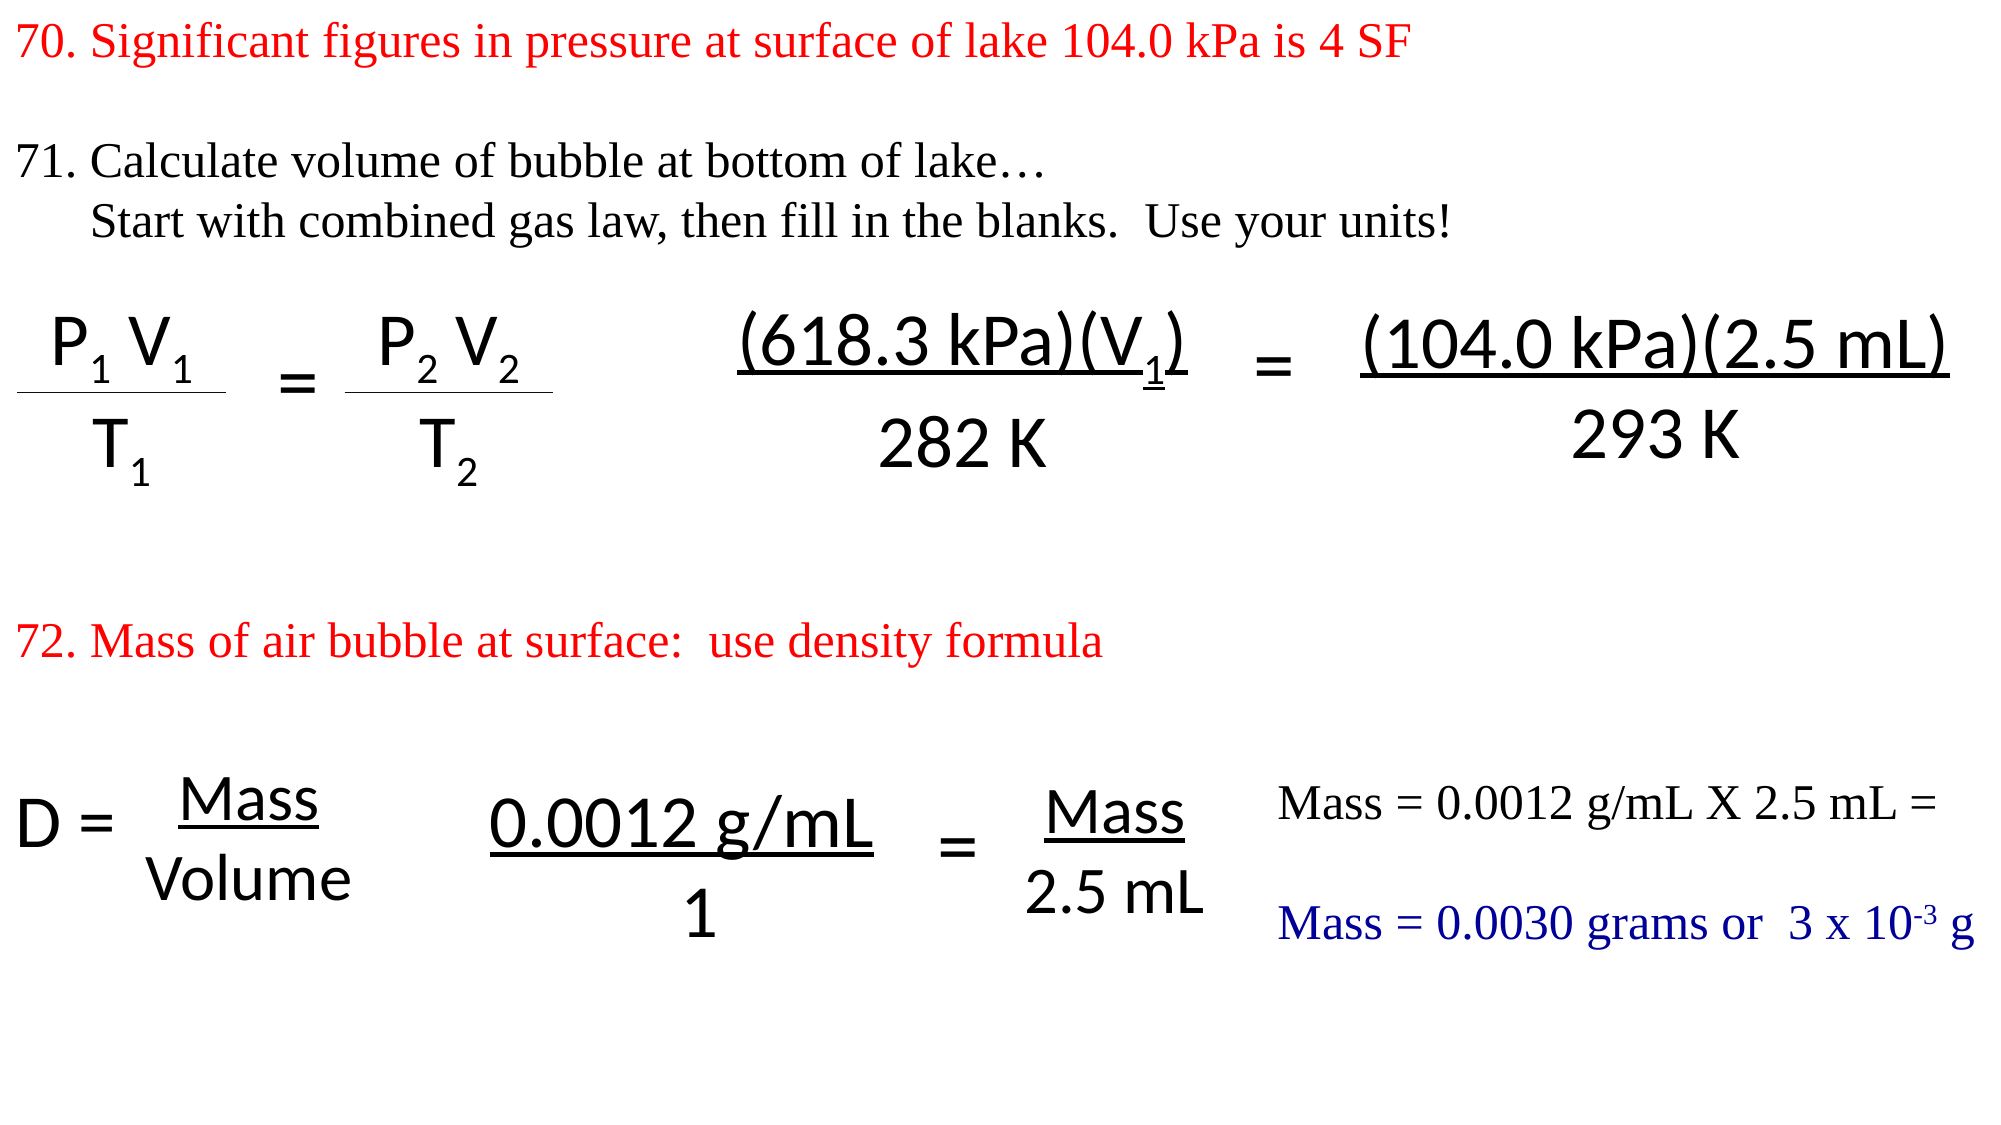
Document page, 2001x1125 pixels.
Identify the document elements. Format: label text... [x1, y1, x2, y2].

text_box = [1227, 302, 1320, 418]
text_box = [917, 783, 999, 899]
text_box P1 V1 T1 [17, 393, 226, 503]
text_box Significant figures in pressure at surface of lake 104.0 kPa is 4 SF Calculate volume of bubble at bottom of lake… Start with combined gas law, then fill in the blanks. Use your units! Mass of air bubble at surface: use density formula [0, 0, 2000, 795]
text_box Mass Volume [96, 746, 401, 921]
text_box 0.0012 g/mL 1 [444, 764, 954, 960]
text_box P2 V2 T2 [344, 382, 554, 503]
text_box D = [0, 764, 96, 870]
text_box P1 V1 T1 [17, 382, 226, 392]
text_box Mass = 0.0012 g/mL X 2.5 mL = Mass = 0.0030 grams or 3 x 10-3 g [1262, 762, 1996, 958]
text_box P2 V2 T2 [344, 282, 554, 380]
text_box = [252, 319, 345, 435]
text_box (104.0 kPa)(2.5 mL) 293 K [1339, 285, 1972, 481]
text_box (618.3 kPa)(V1) 282 K [708, 282, 1217, 491]
text_box Mass 2.5 mL [962, 759, 1267, 935]
text_box P1 V1 T1 [17, 282, 226, 380]
